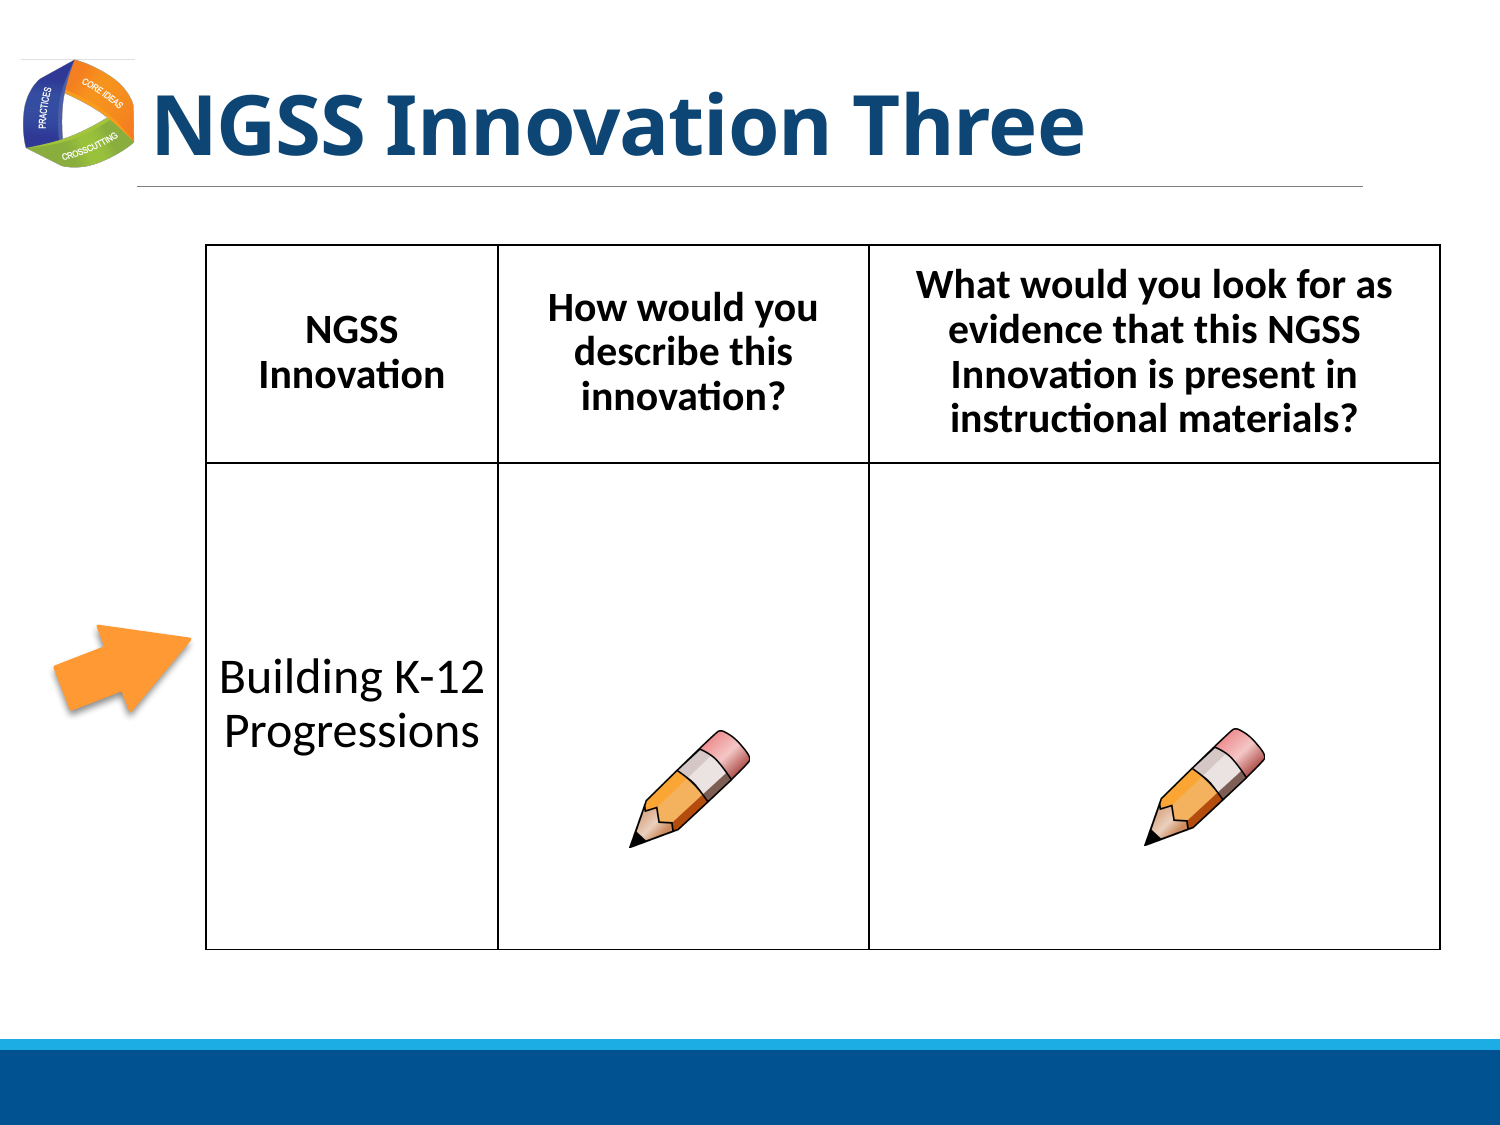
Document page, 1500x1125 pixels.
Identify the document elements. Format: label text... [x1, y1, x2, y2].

table_header NGSS Innovation [207, 246, 497, 462]
table_cell Building K-12 Progressions [207, 464, 497, 949]
picture [629, 729, 751, 848]
table_cell [499, 464, 868, 949]
title NGSS Innovation Three [135, 47, 1373, 180]
table_header How would you describe this innovation? [499, 246, 868, 462]
table_header What would you look for as evidence that this NGSS Innovation is present in instructional materials? [870, 246, 1439, 462]
table_cell [870, 464, 1439, 949]
picture [1143, 728, 1265, 847]
picture [21, 59, 135, 168]
text_box [54, 626, 190, 711]
